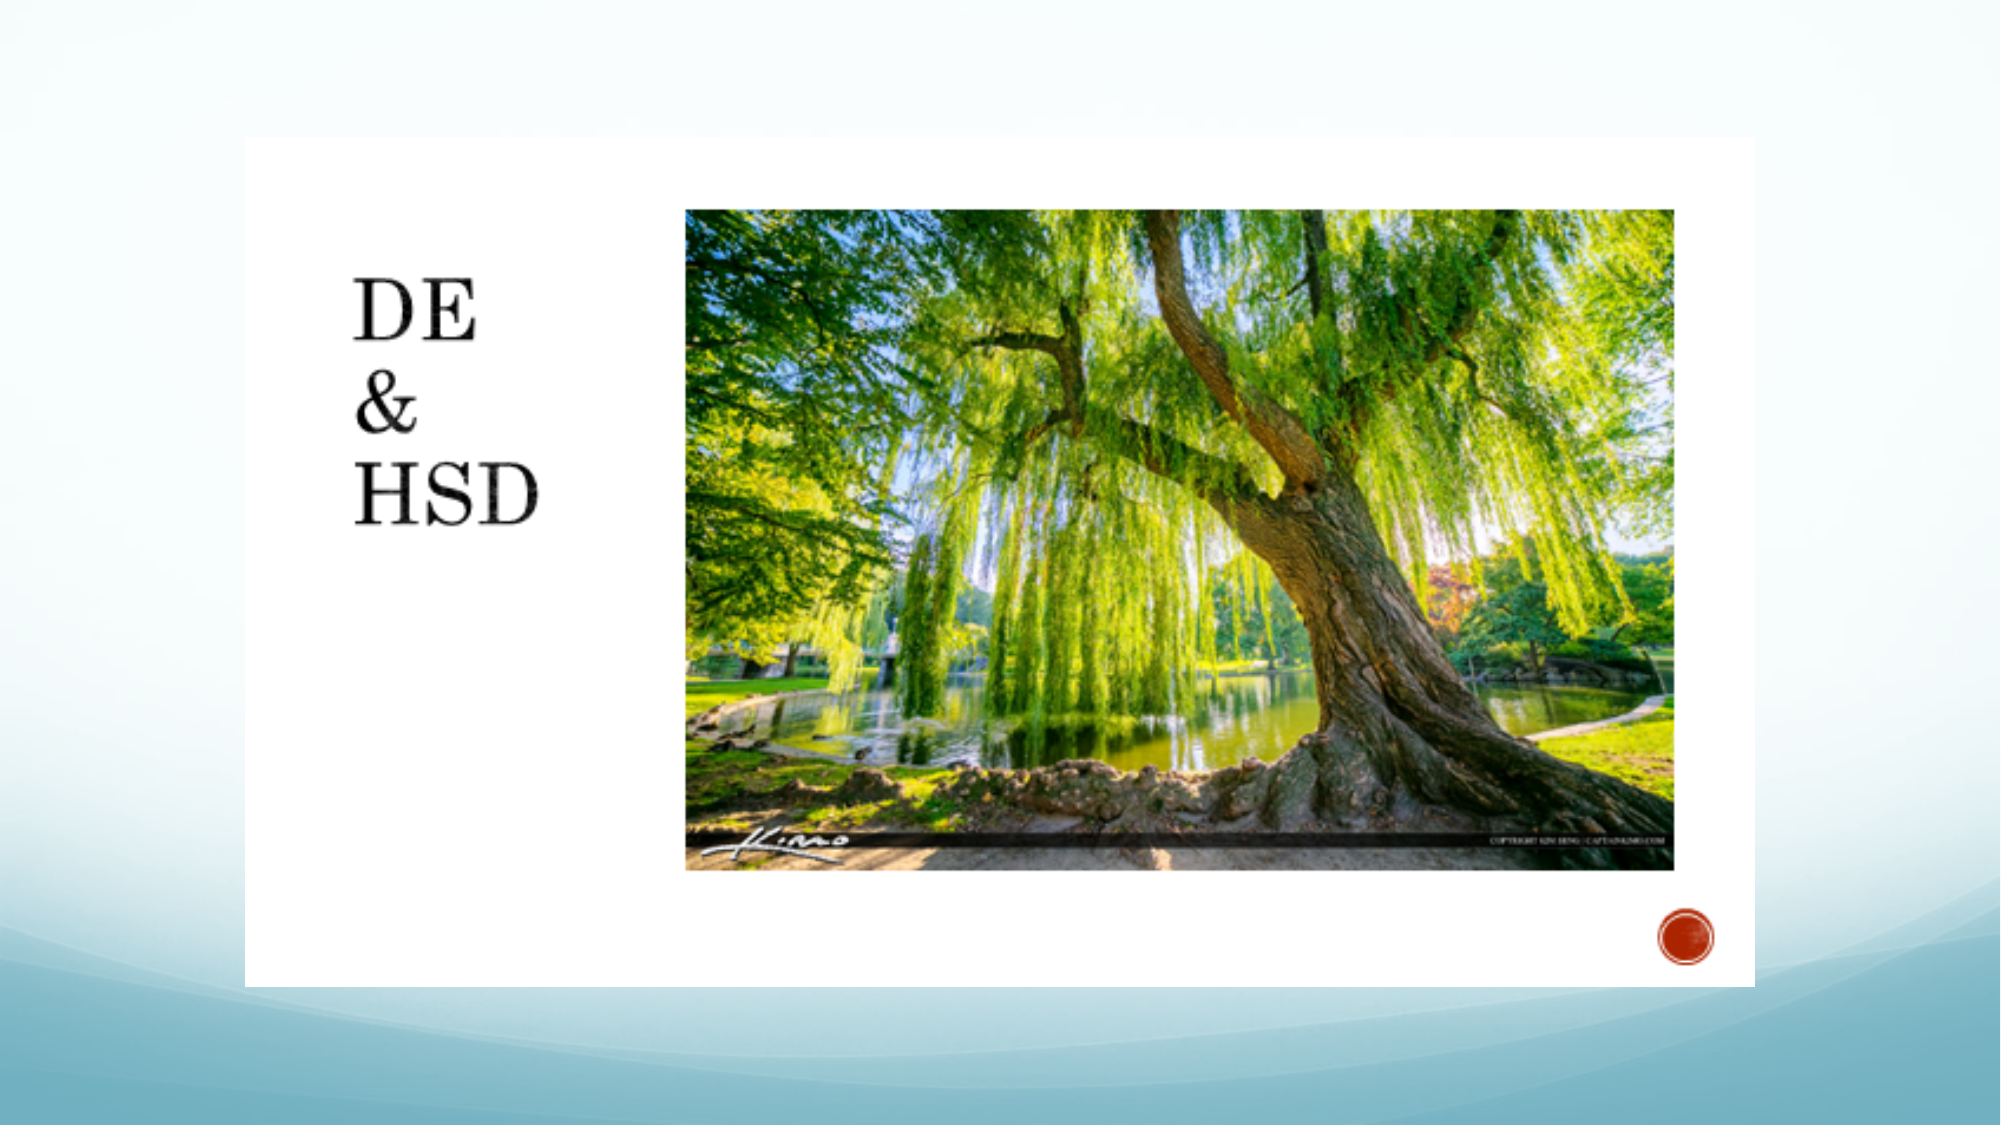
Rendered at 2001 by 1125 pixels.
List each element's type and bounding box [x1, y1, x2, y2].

picture [244, 137, 1756, 988]
